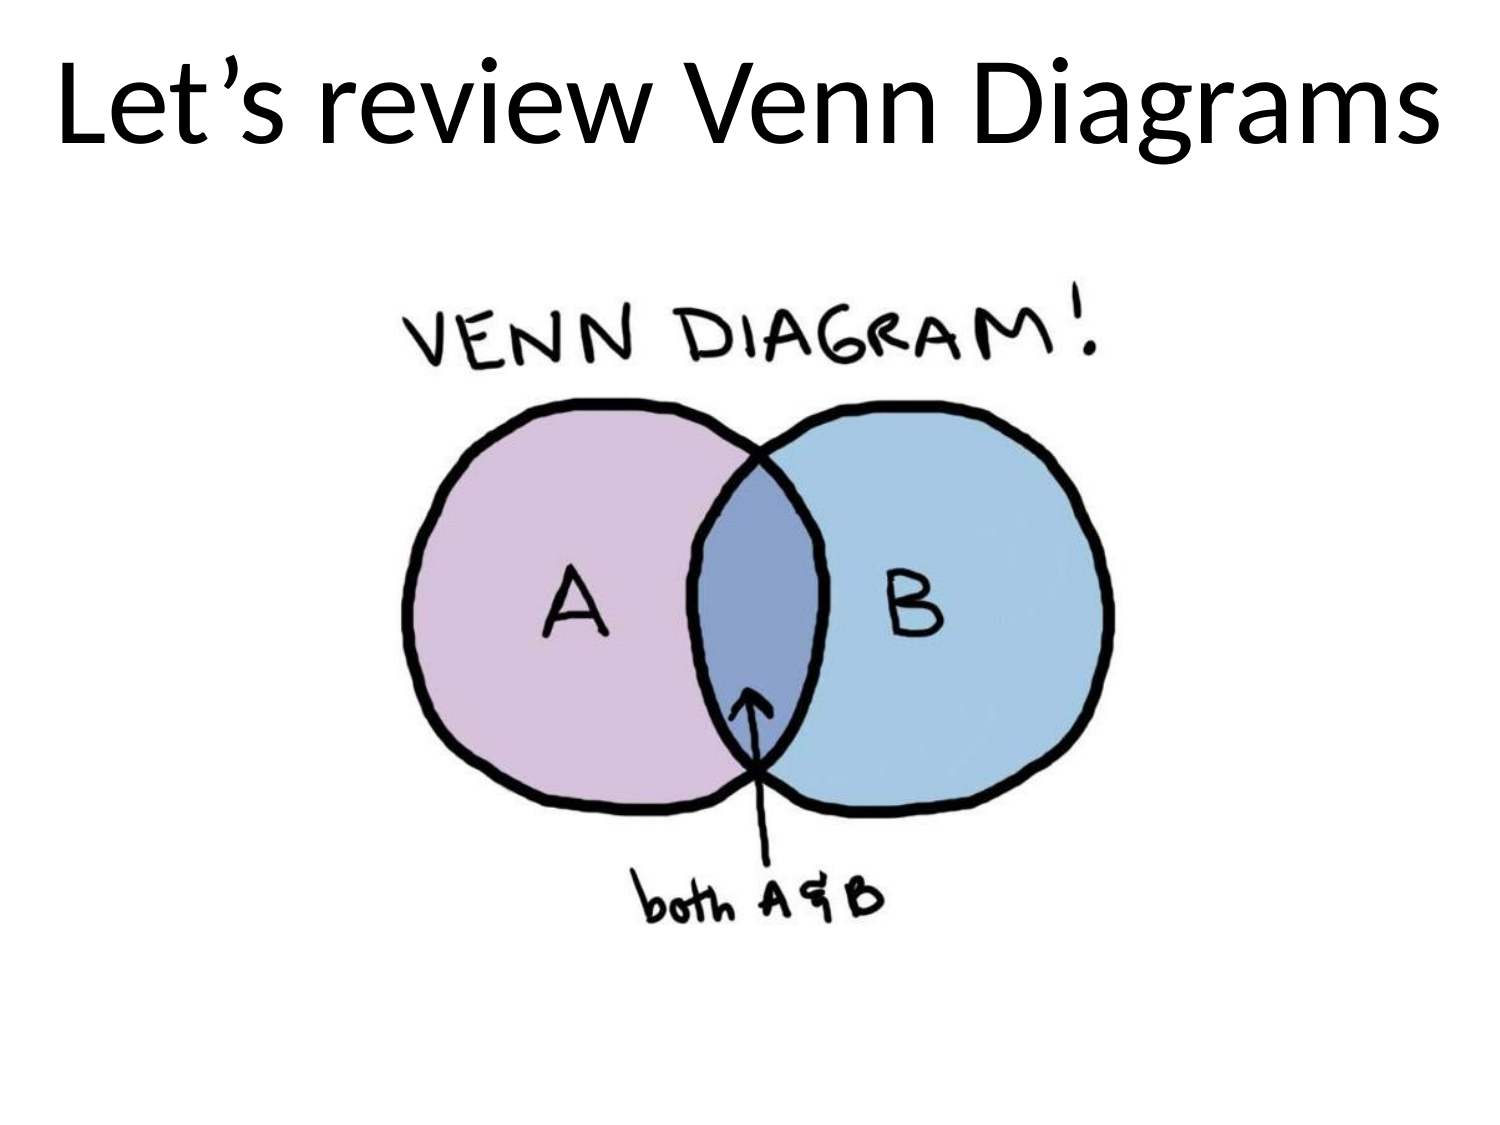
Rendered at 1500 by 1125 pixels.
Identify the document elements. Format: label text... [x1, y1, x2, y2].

picture [115, 187, 1409, 1012]
title Let’s review Venn Diagrams [0, 0, 1500, 188]
